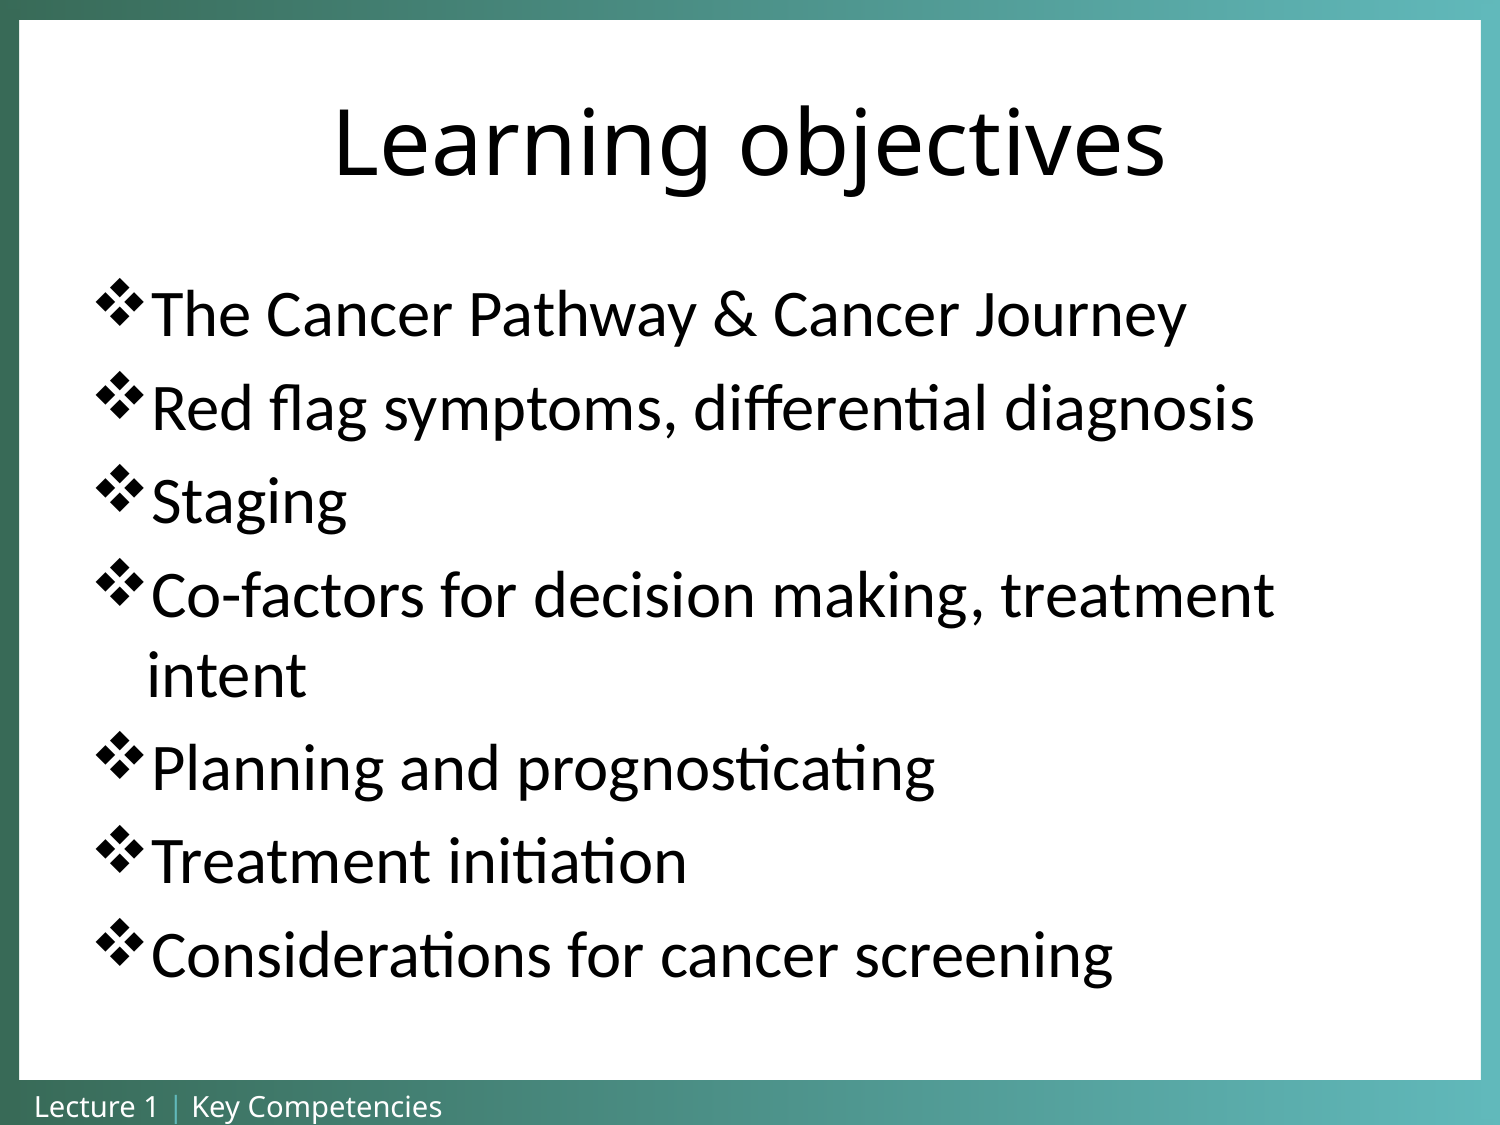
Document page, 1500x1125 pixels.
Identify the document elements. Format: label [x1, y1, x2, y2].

text_box [0, 0, 1500, 1125]
